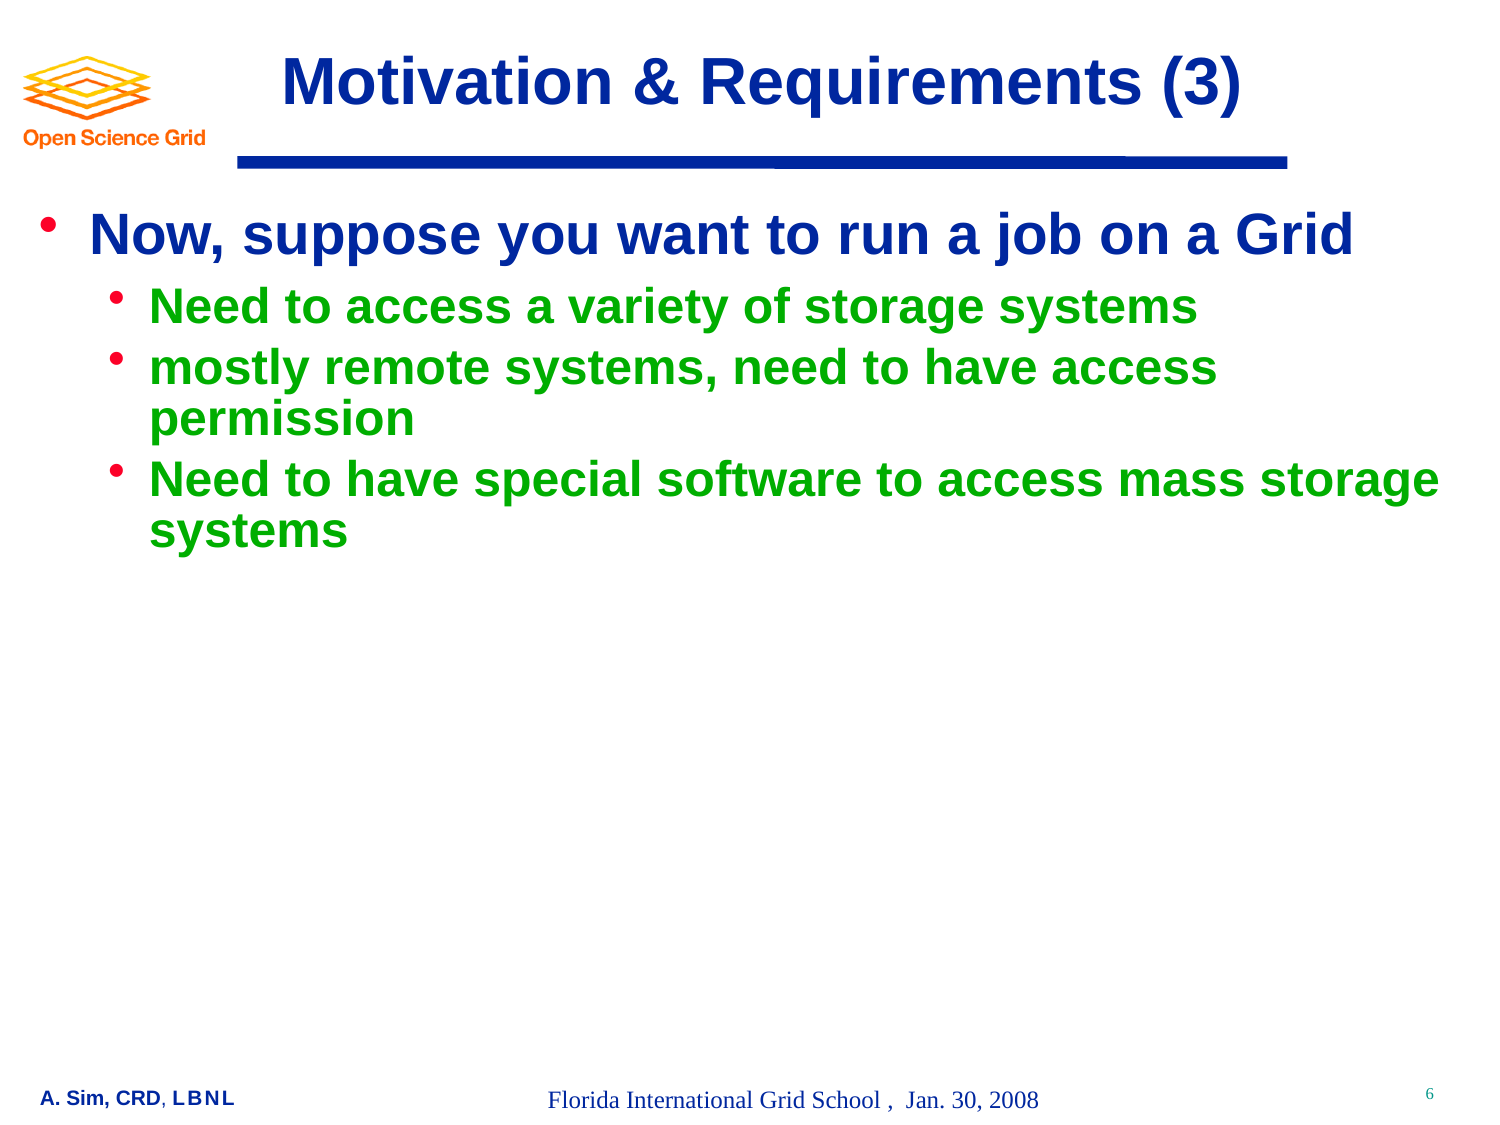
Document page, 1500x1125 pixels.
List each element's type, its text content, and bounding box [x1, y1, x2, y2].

list Now, suppose you want to run a job on a Grid Need to access a variety of storage systems mostly remote systems, need to have access permission Need to have special software to access mass storage systems [24, 199, 1476, 1063]
title Motivation & Requirements (3) [236, 0, 1288, 156]
picture [4, 37, 224, 163]
